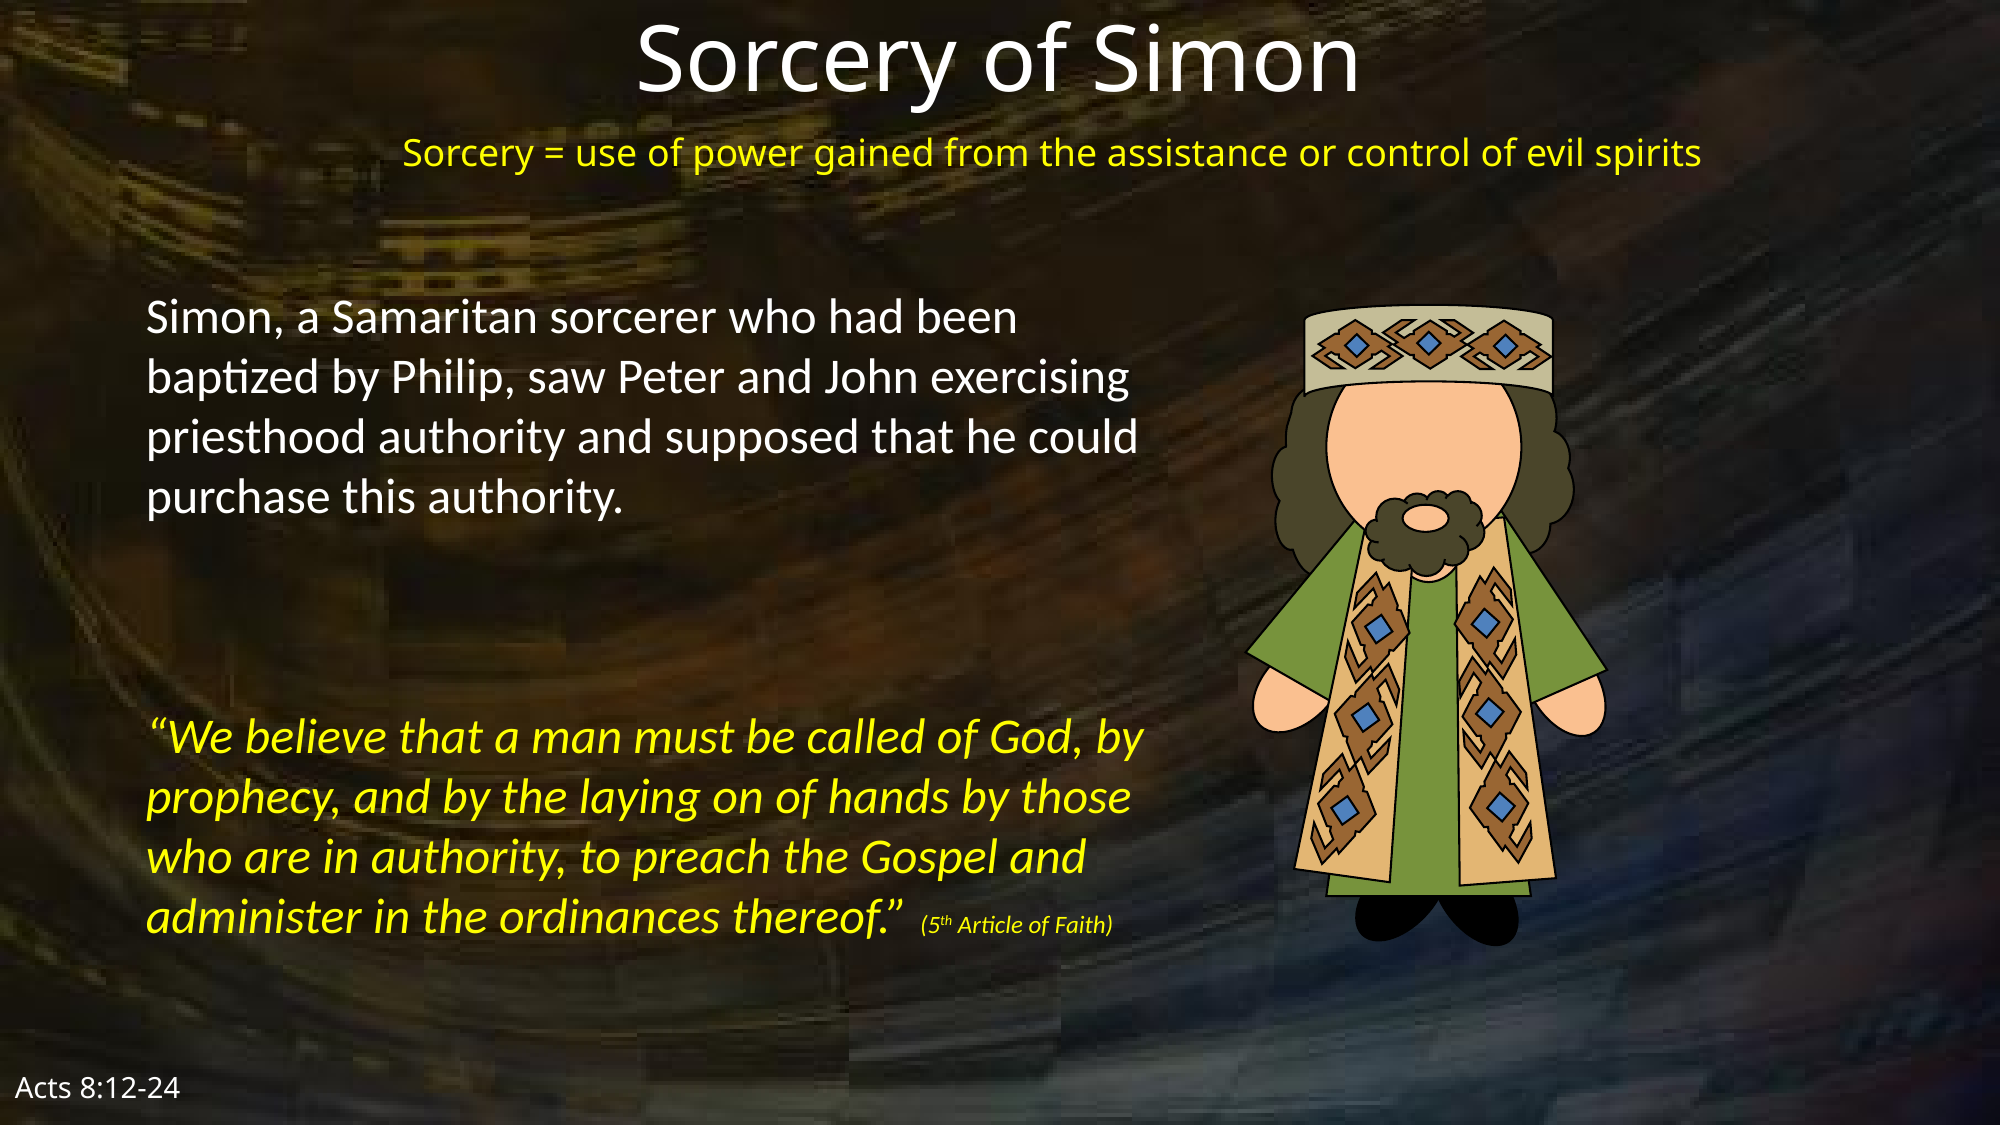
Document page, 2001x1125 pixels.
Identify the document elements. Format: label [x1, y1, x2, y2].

picture [0, 0, 2000, 1125]
text_box [1264, 304, 1599, 953]
